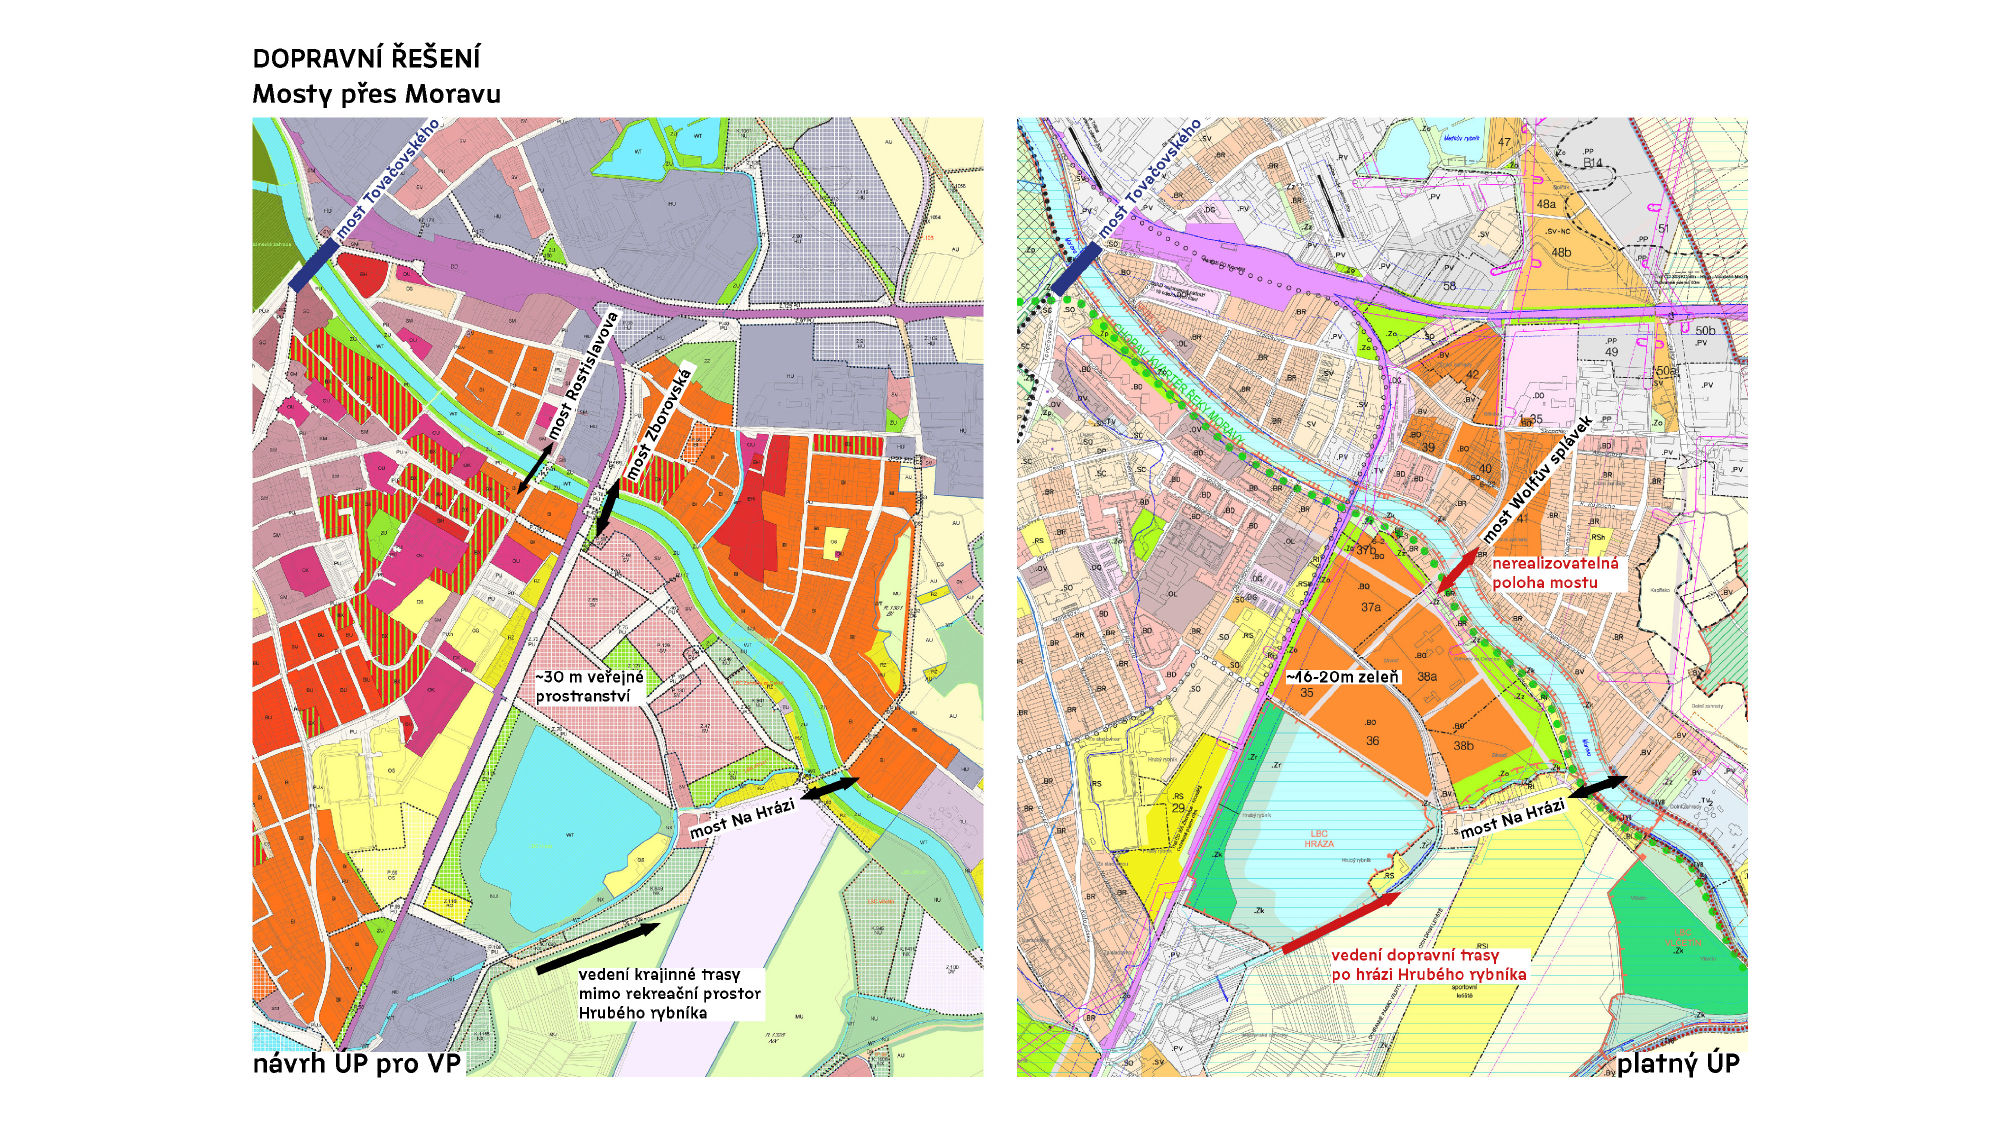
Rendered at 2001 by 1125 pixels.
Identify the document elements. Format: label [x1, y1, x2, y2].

picture [204, 0, 1796, 1125]
